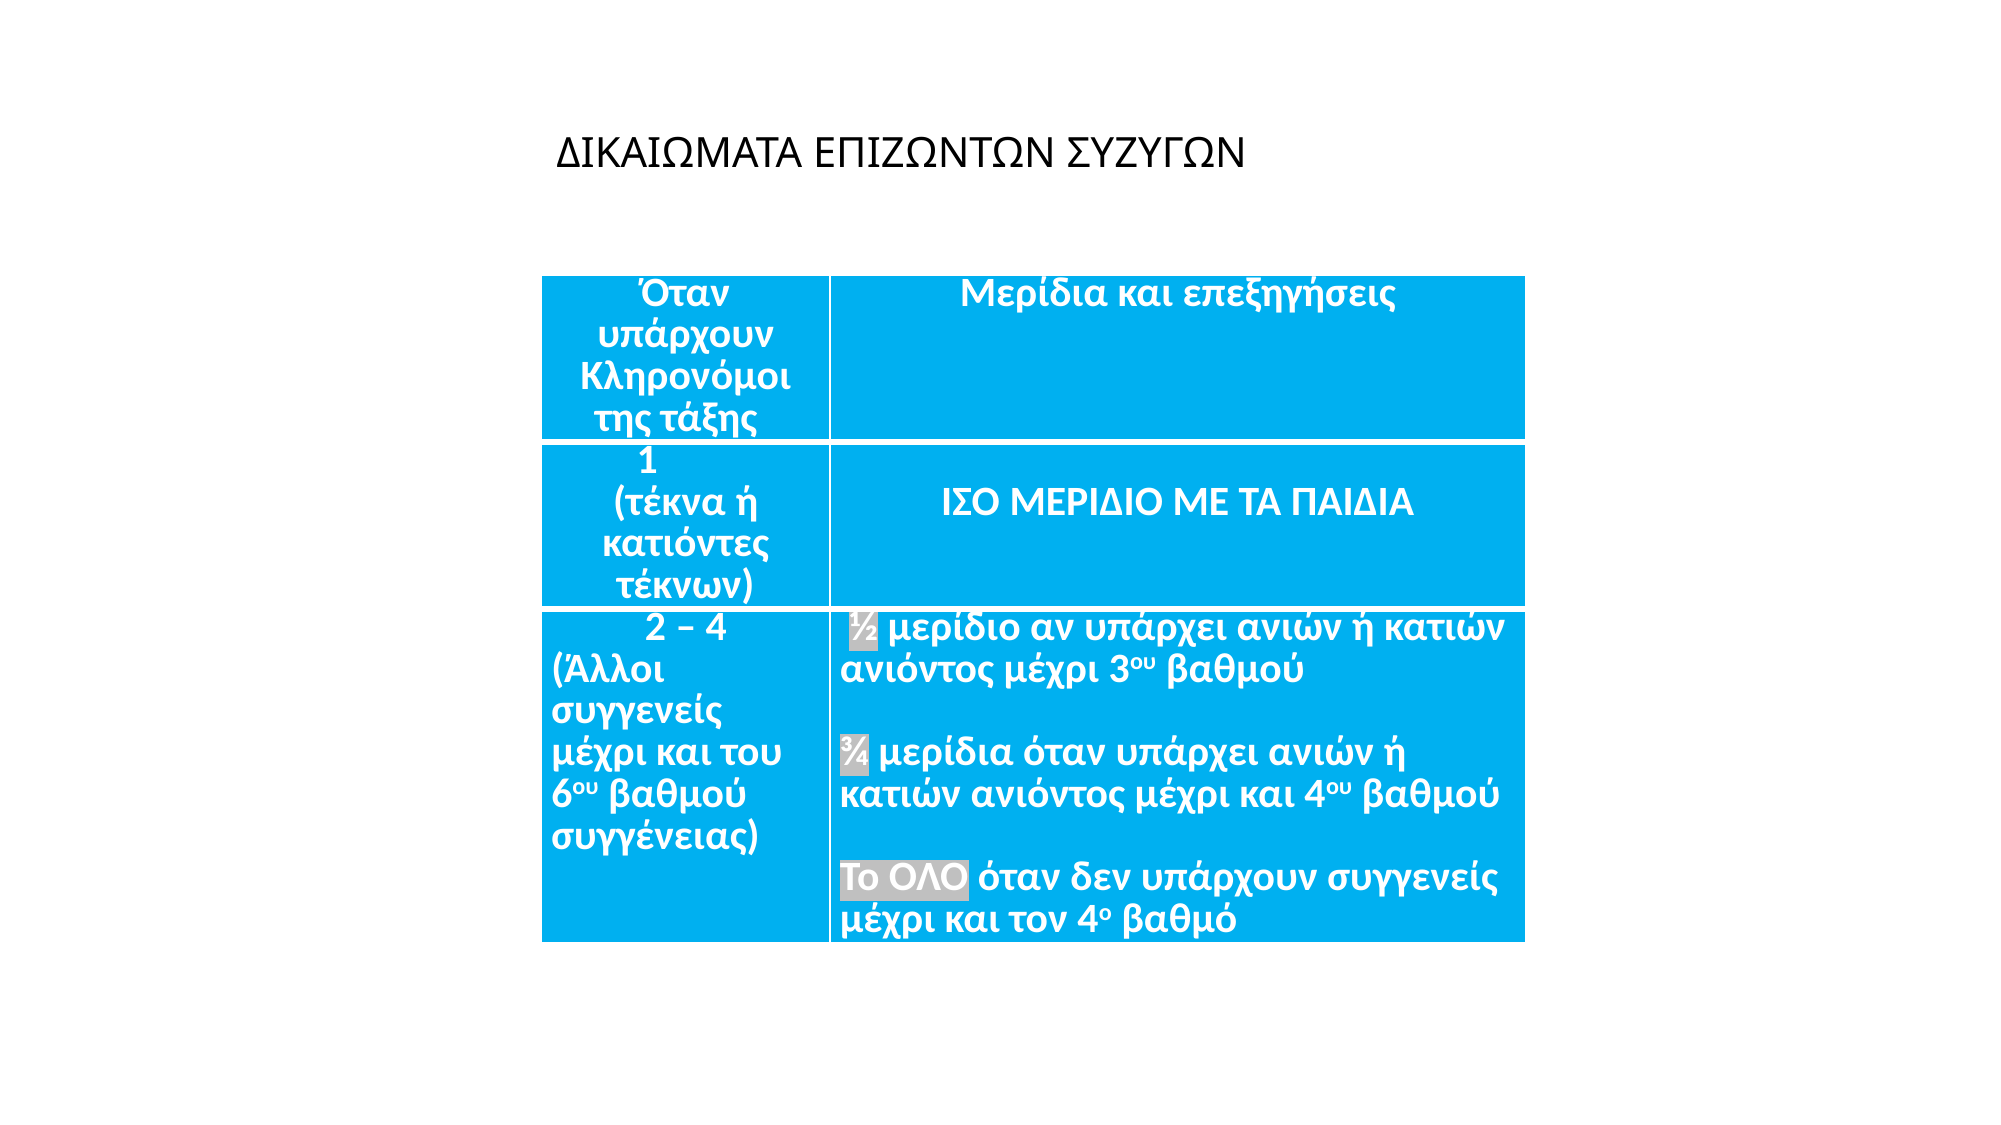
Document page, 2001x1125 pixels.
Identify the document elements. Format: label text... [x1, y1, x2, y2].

table_cell ½ μερίδιο αν υπάρχει ανιών ή κατιών ανιόντος μέχρι 3ου βαθμού ¾ μερίδια όταν υπάρχει ανιών ή κατιών ανιόντος μέχρι και 4ου βαθμού Το ΟΛΟ όταν δεν υπάρχουν συγγενείς μέχρι και τον 4ο βαθμό [831, 612, 1525, 942]
table_header Όταν υπάρχουν Κληρονόμοι της τάξης [542, 276, 829, 439]
table_header Μερίδια και επεξηγήσεις [831, 276, 1525, 439]
text_box ΔΙΚΑΙΩΜΑΤΑ ΕΠΙΖΩΝΤΩΝ ΣΥΖΥΓΩΝ [541, 118, 2000, 228]
table_cell ΙΣΟ ΜΕΡΙΔΙΟ ΜΕ ΤΑ ΠΑΙΔΙΑ [831, 445, 1525, 606]
table_cell 2 – 4 (Άλλοι συγγενείς μέχρι και του 6ου βαθμού συγγένειας) [542, 612, 829, 942]
table_cell 1 (τέκνα ή κατιόντες τέκνων) [542, 445, 829, 606]
